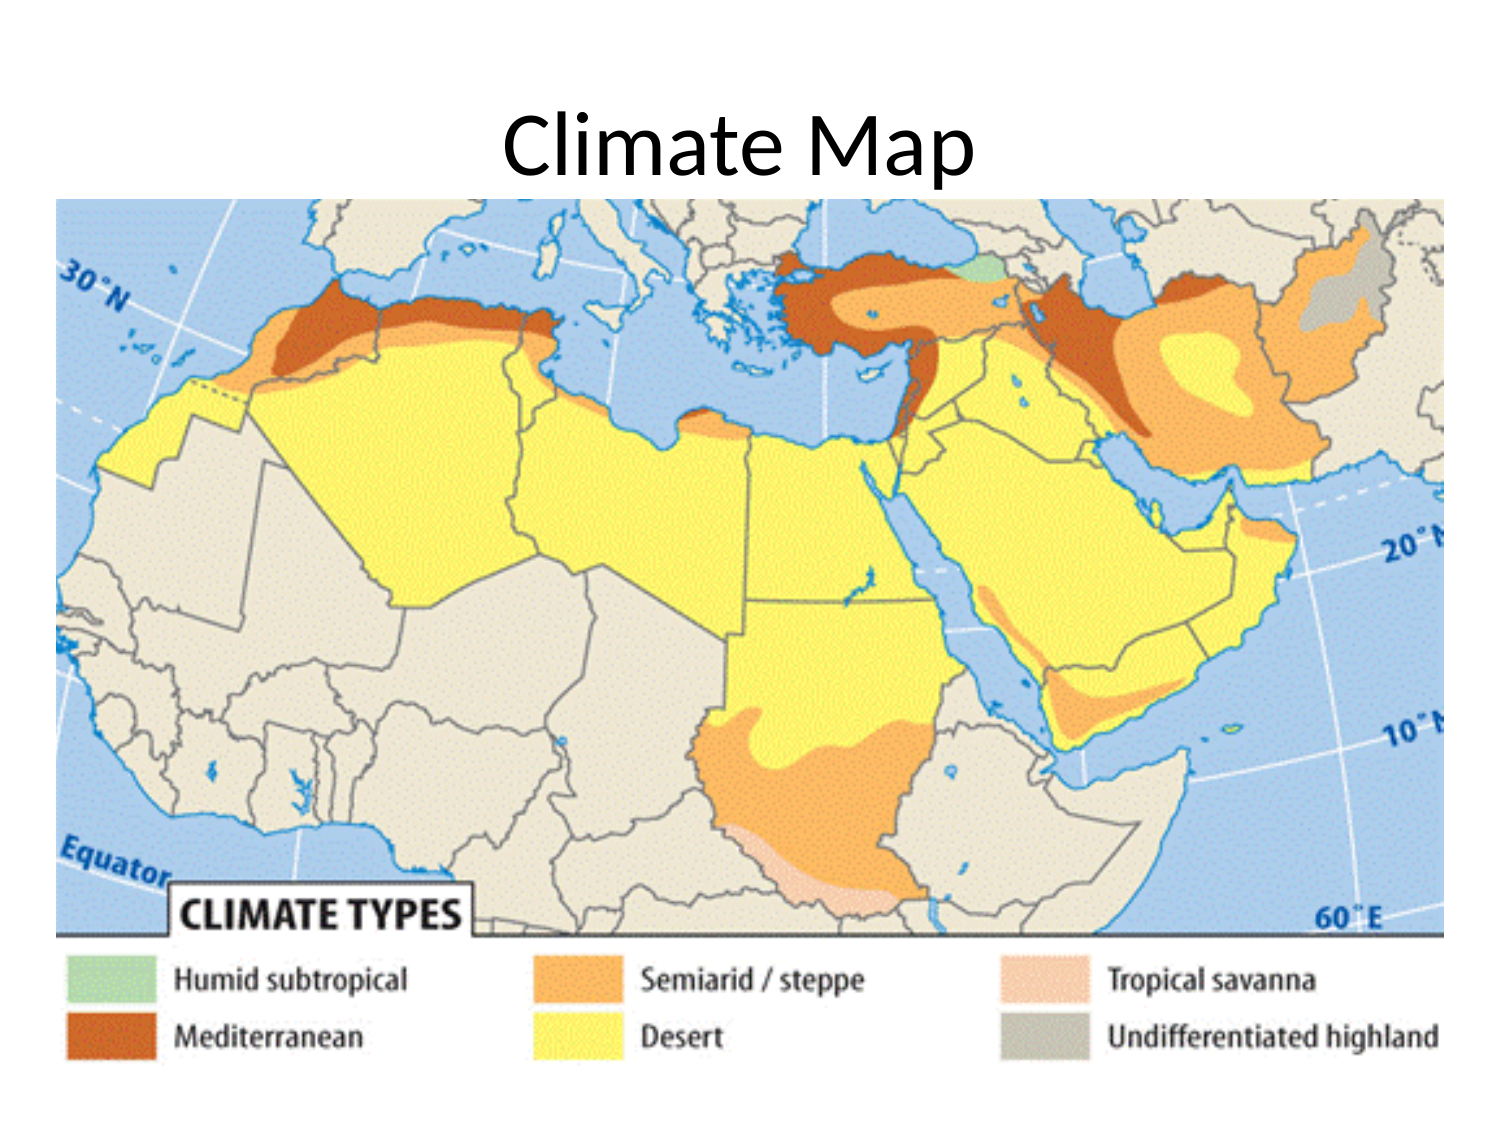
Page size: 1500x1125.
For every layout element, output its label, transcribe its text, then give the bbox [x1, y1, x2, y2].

title Climate Map [75, 45, 1425, 198]
picture [56, 199, 1444, 1066]
